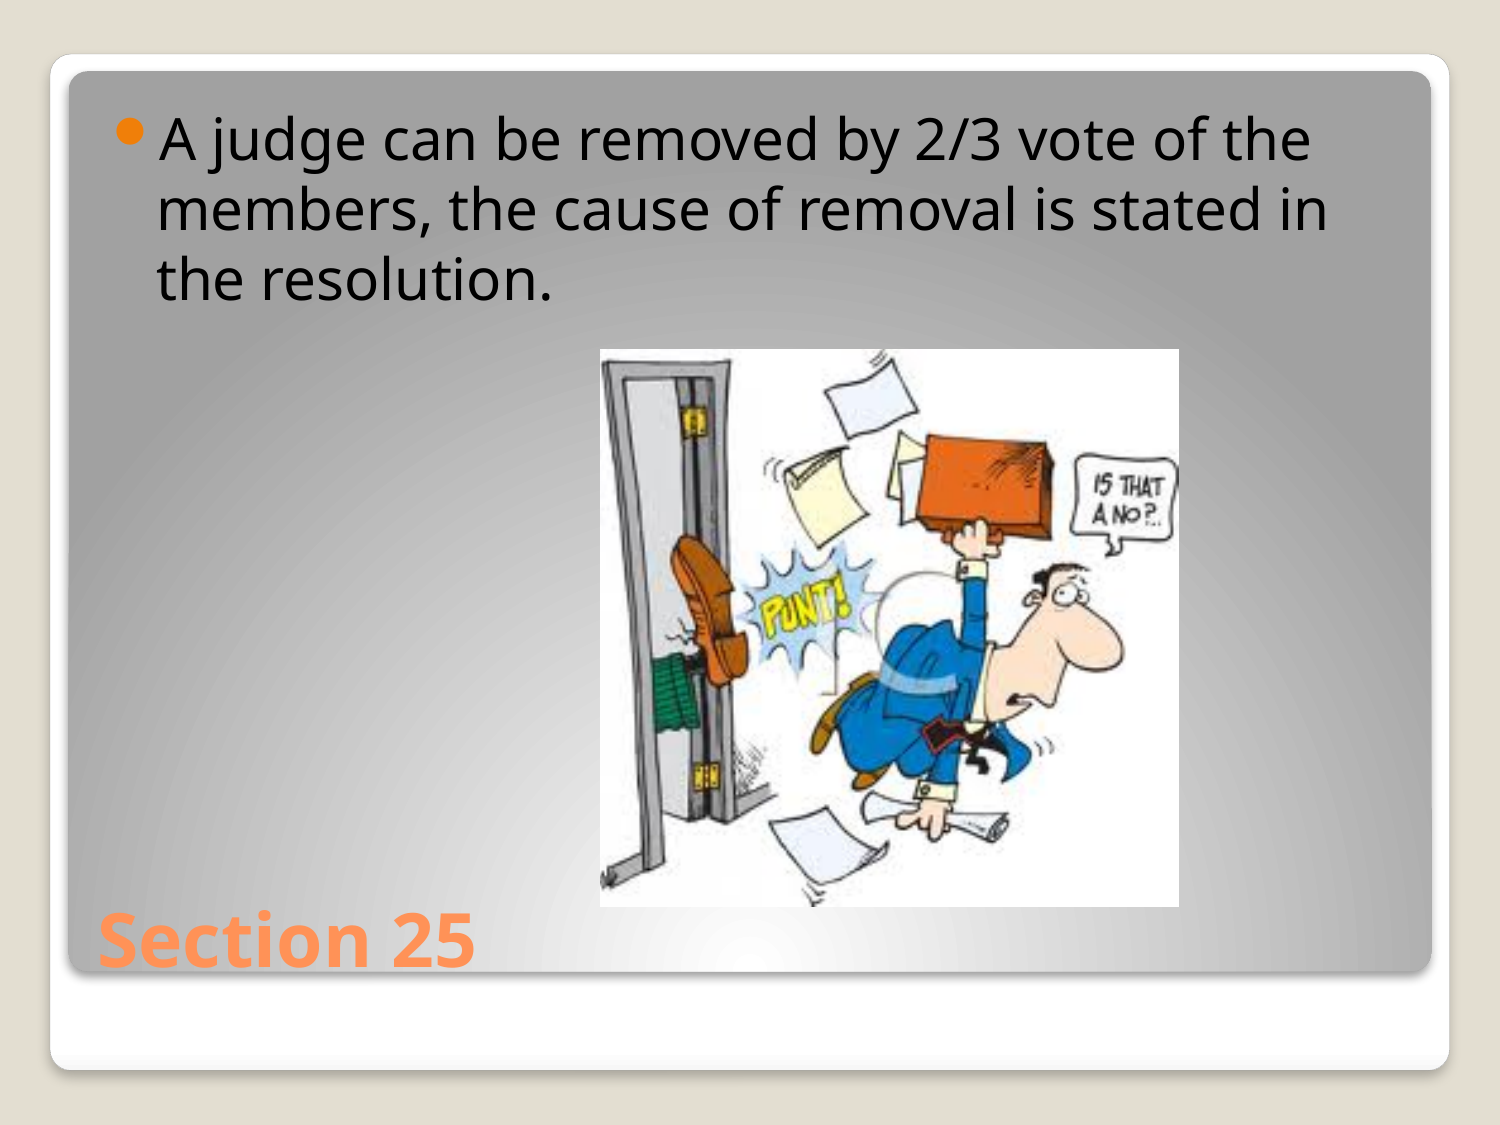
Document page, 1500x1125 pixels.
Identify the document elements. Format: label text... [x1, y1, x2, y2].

picture [599, 349, 1180, 907]
title Section 25 [82, 817, 1425, 990]
list A judge can be removed by 2/3 vote of the members, the cause of removal is stated in the resolution. [82, 86, 1425, 774]
